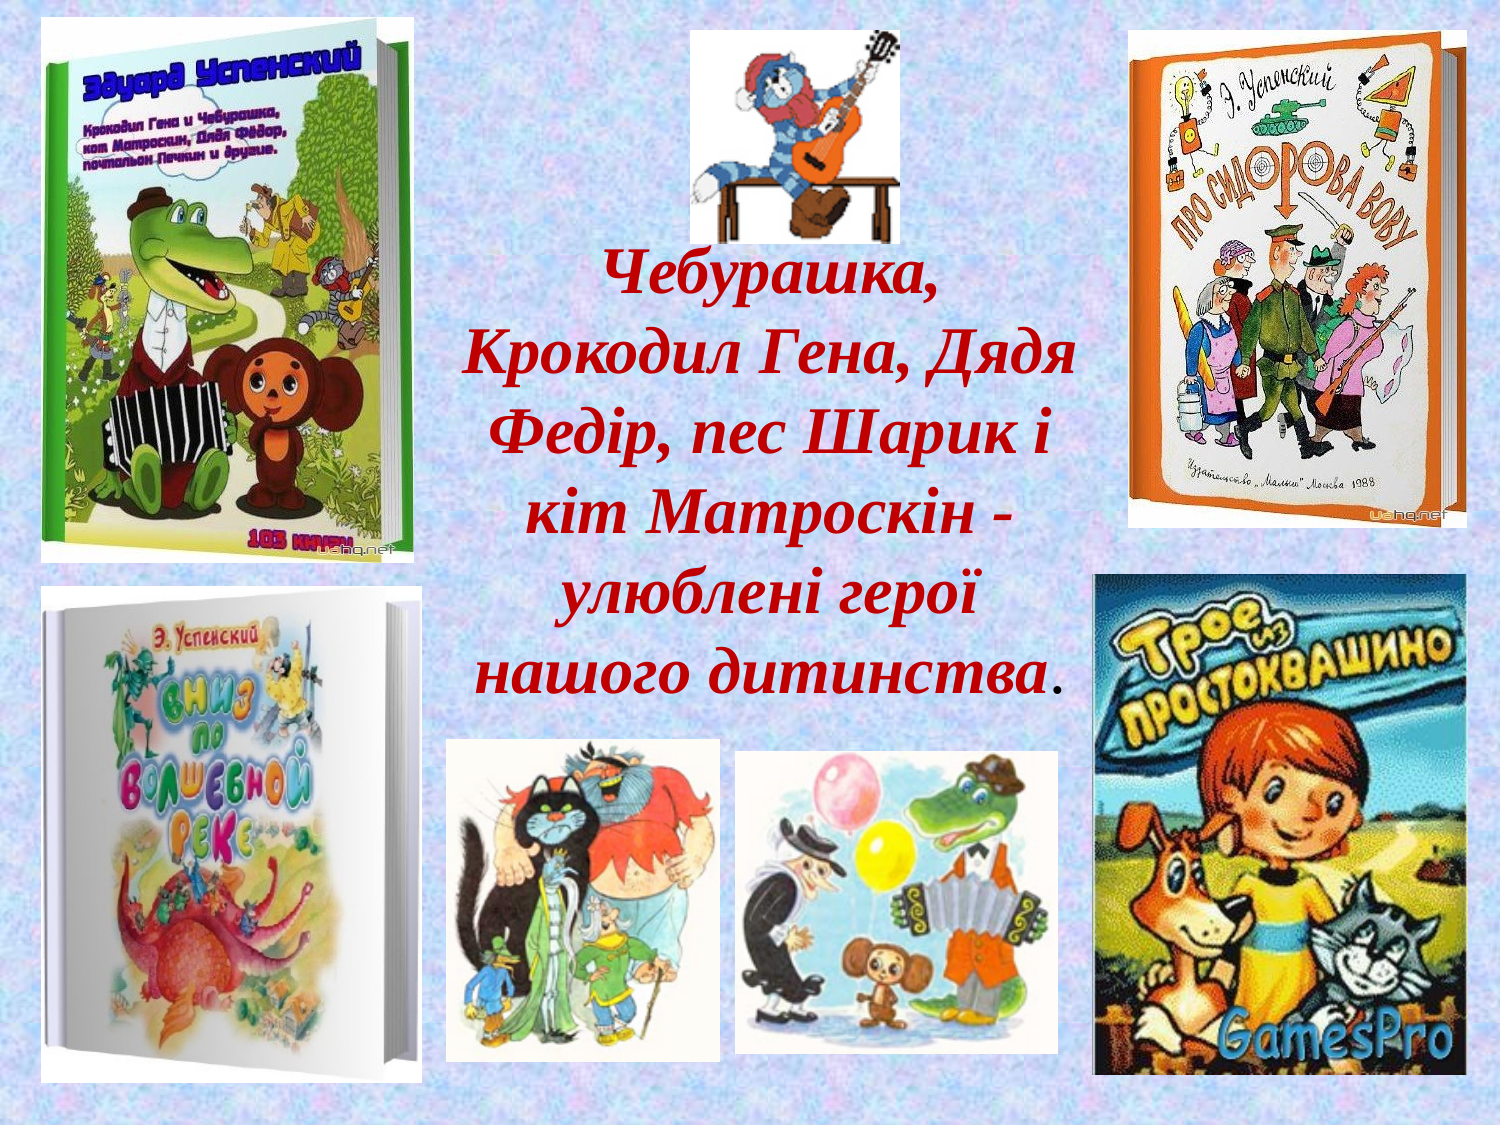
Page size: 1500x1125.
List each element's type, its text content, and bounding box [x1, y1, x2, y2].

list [446, 739, 720, 1062]
text_box Чебурашка, Крокодил Гена, Дядя Федір, пес Шарик і кіт Матроскін - улюблені герої нашого дитинства. [442, 219, 1099, 715]
picture [0, 0, 1500, 1125]
